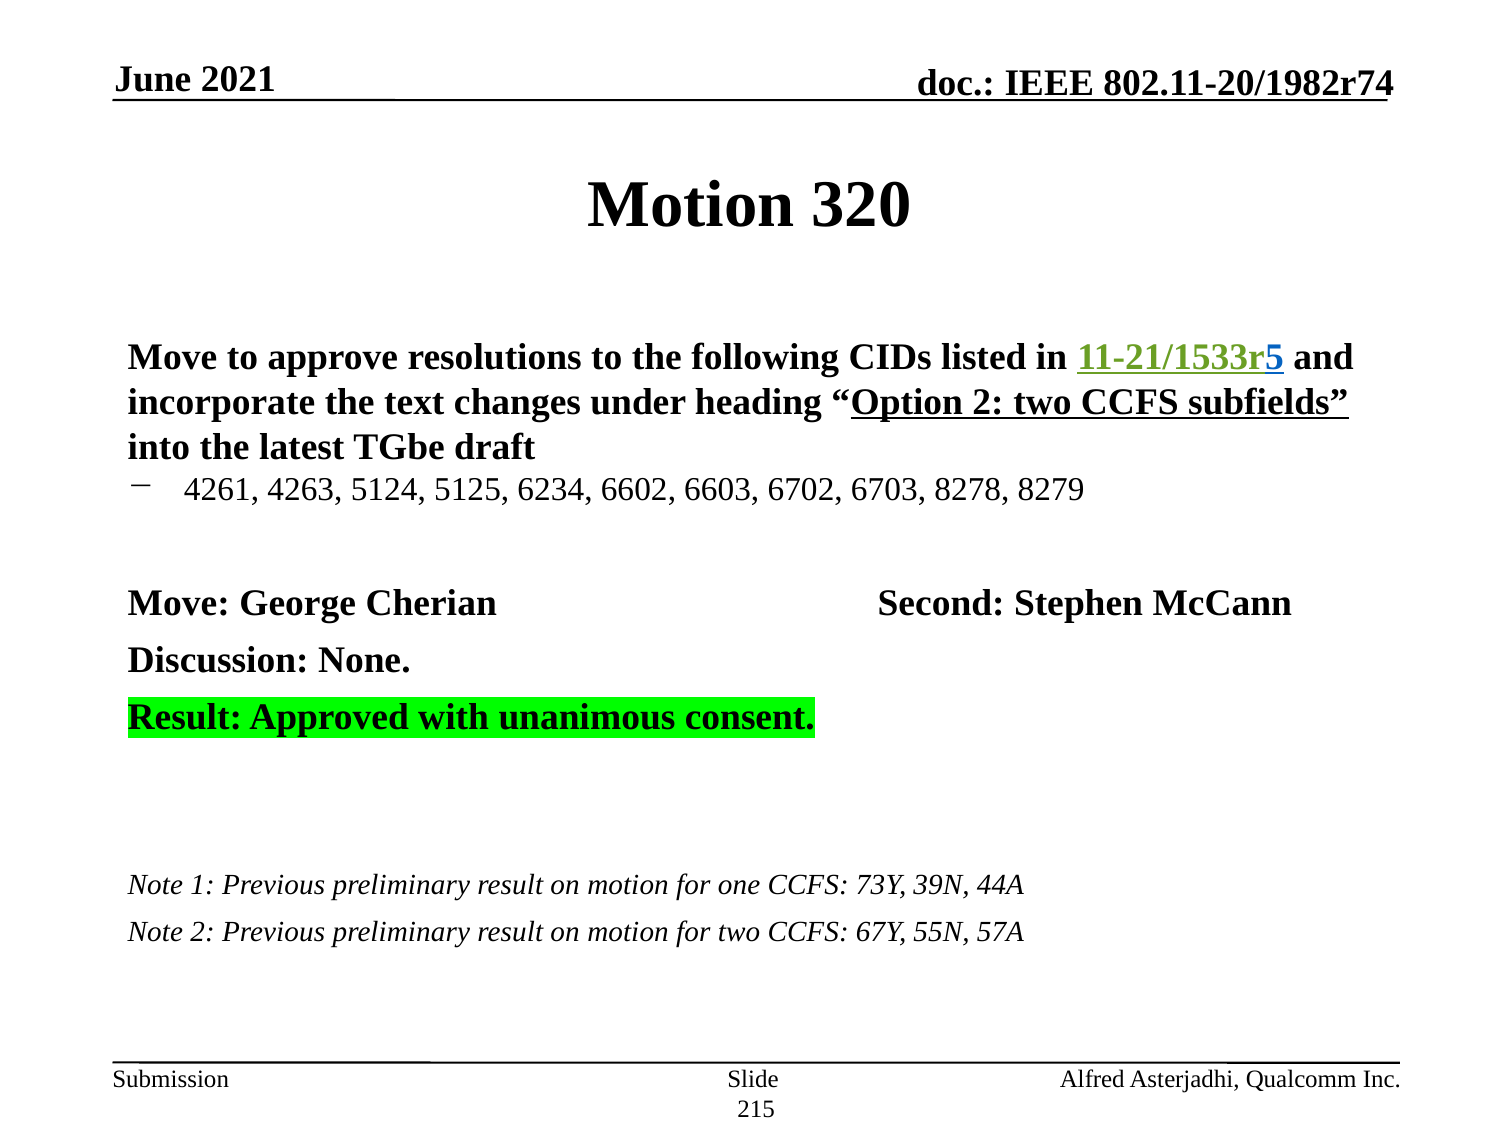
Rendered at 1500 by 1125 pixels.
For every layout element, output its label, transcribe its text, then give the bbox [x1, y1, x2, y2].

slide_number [114, 54, 423, 100]
slide_number Slide 215 [712, 1061, 800, 1123]
title Motion 320 [112, 112, 1388, 288]
footer Alfred Asterjadhi, Qualcomm Inc. [878, 1061, 1402, 1093]
list Move to approve resolutions to the following CIDs listed in 11-21/1533r5 and incorporate the text changes under heading “Option 2: two CCFS subfields” into the latest TGbe draft 4261, 4263, 5124, 5125, 6234, 6602, 6603, 6702, 6703, 8278, 8279 Move: George Cherian Second: Stephen McCann Discussion: None. Result: Approved with unanimous consent. Note 1: Previous preliminary result on motion for one CCFS: 73Y, 39N, 44A Note 2: Previous preliminary result on motion for two CCFS: 67Y, 55N, 57A [112, 324, 1388, 1063]
